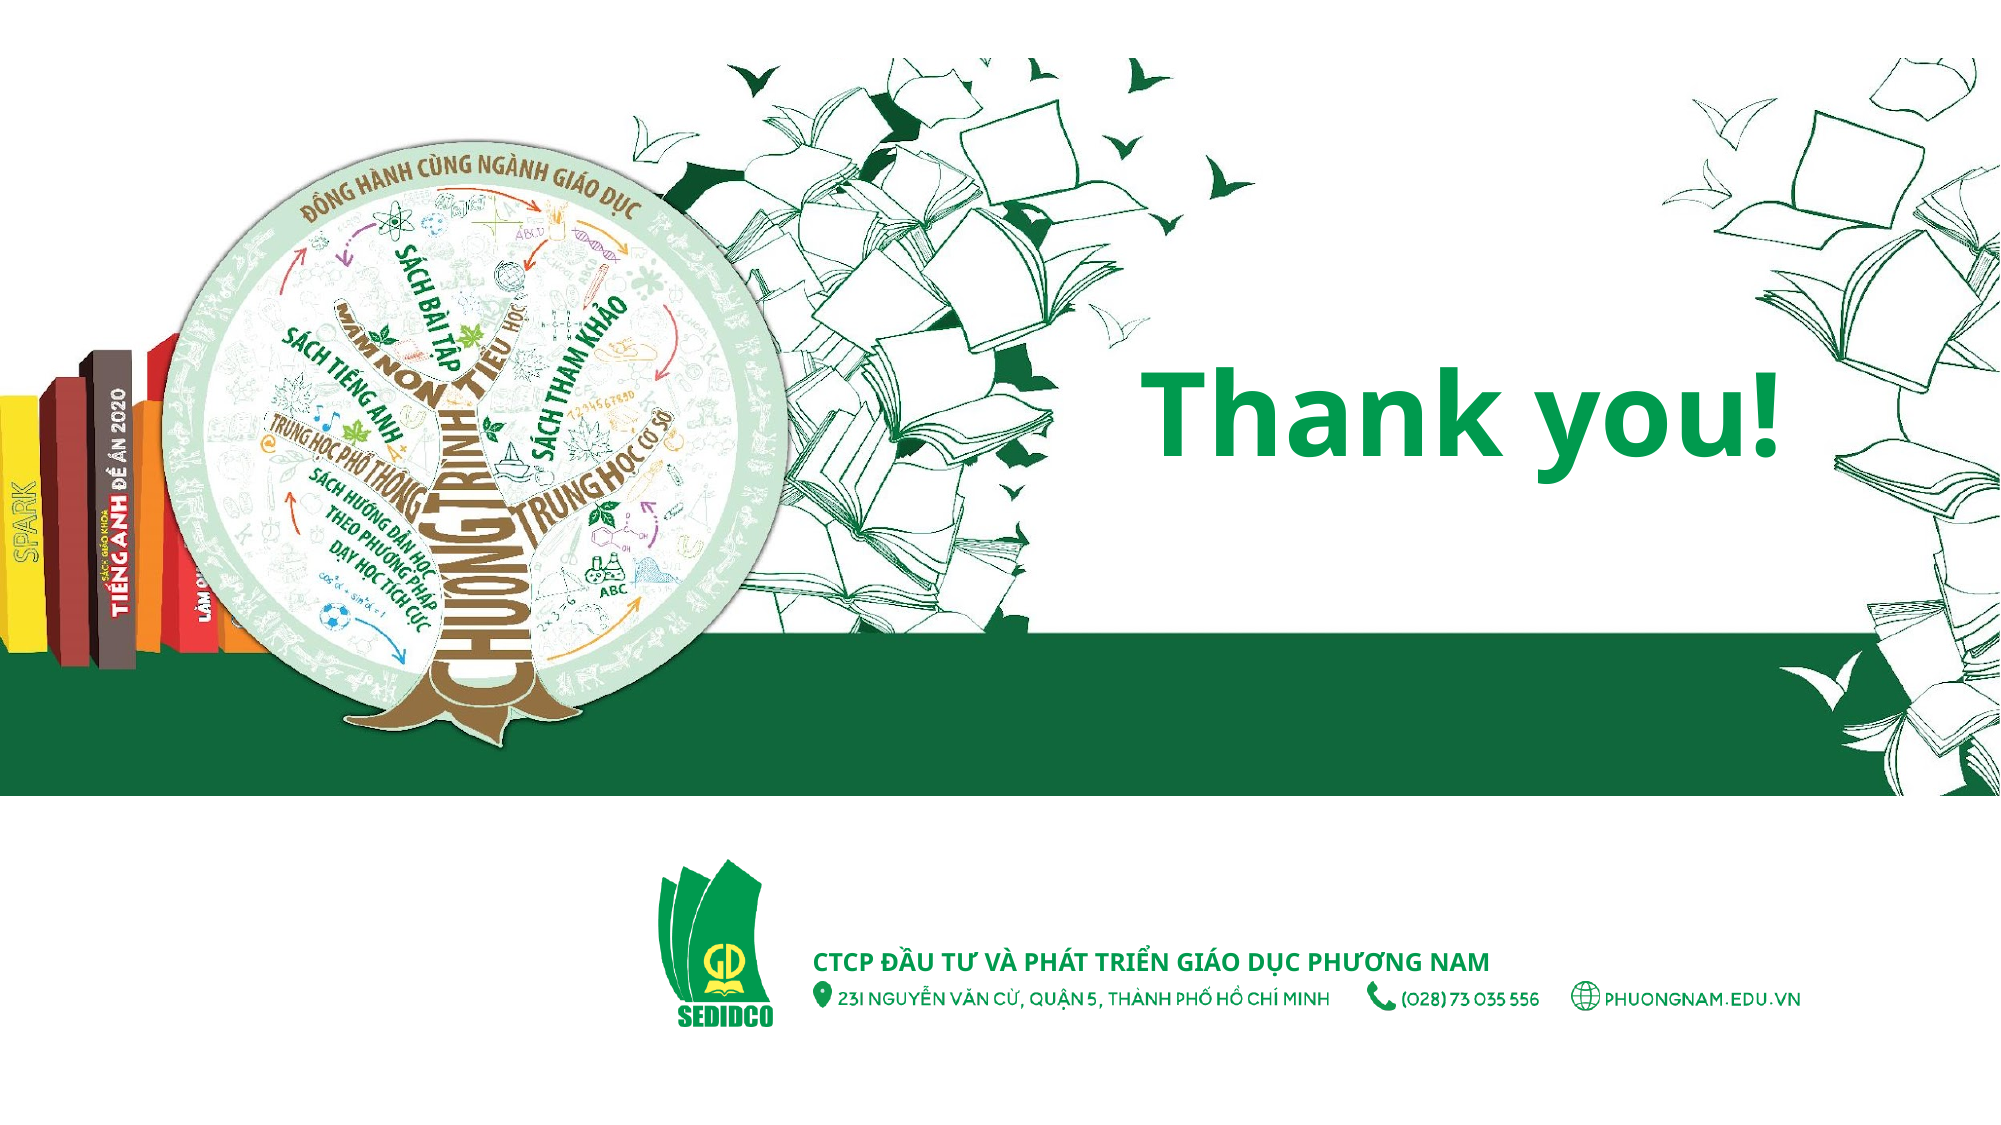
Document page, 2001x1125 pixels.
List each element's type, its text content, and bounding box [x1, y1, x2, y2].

picture [337, 857, 2000, 1092]
text_box Thank you! [1049, 289, 1874, 531]
text_box [0, 58, 2000, 796]
